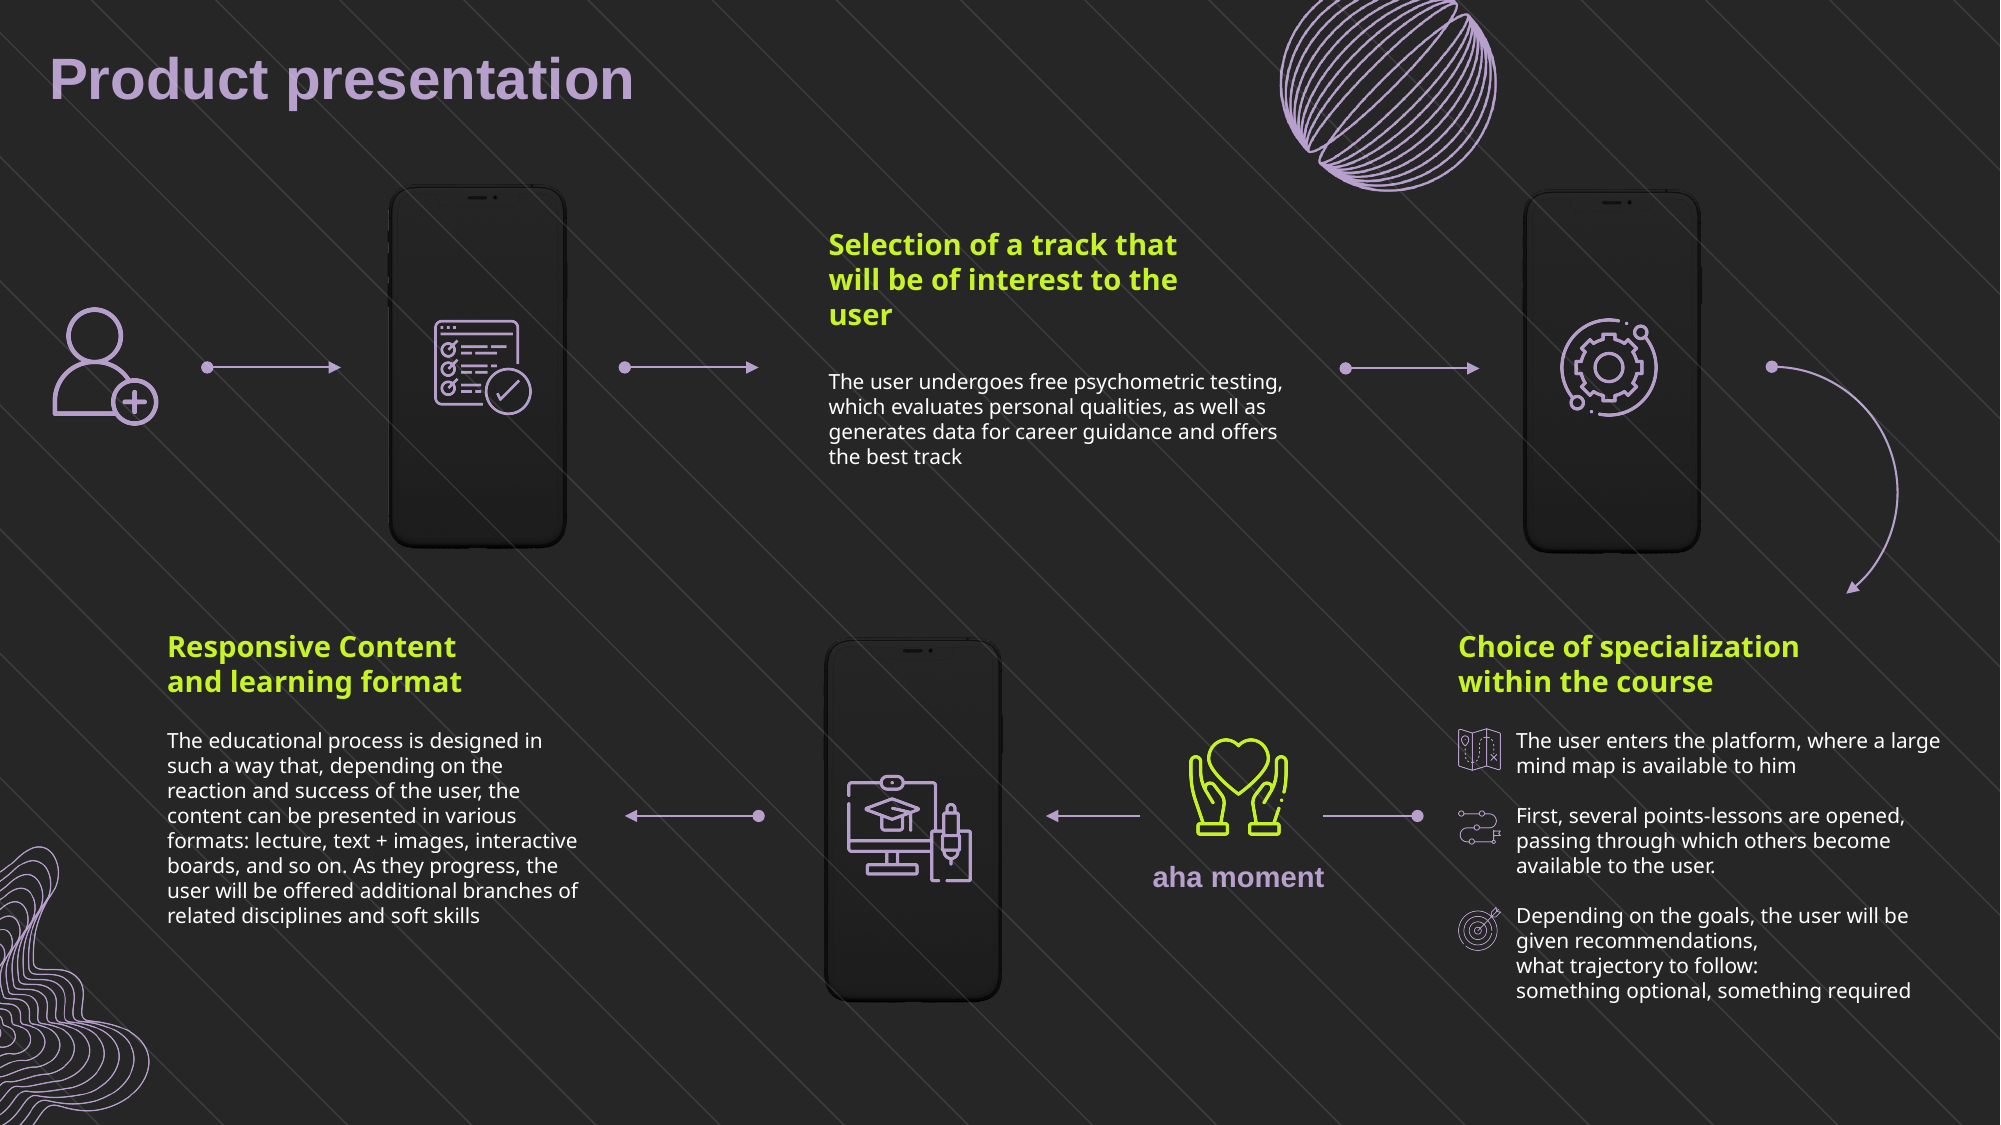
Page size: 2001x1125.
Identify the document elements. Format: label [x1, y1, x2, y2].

text_box [0, 0, 2000, 1125]
